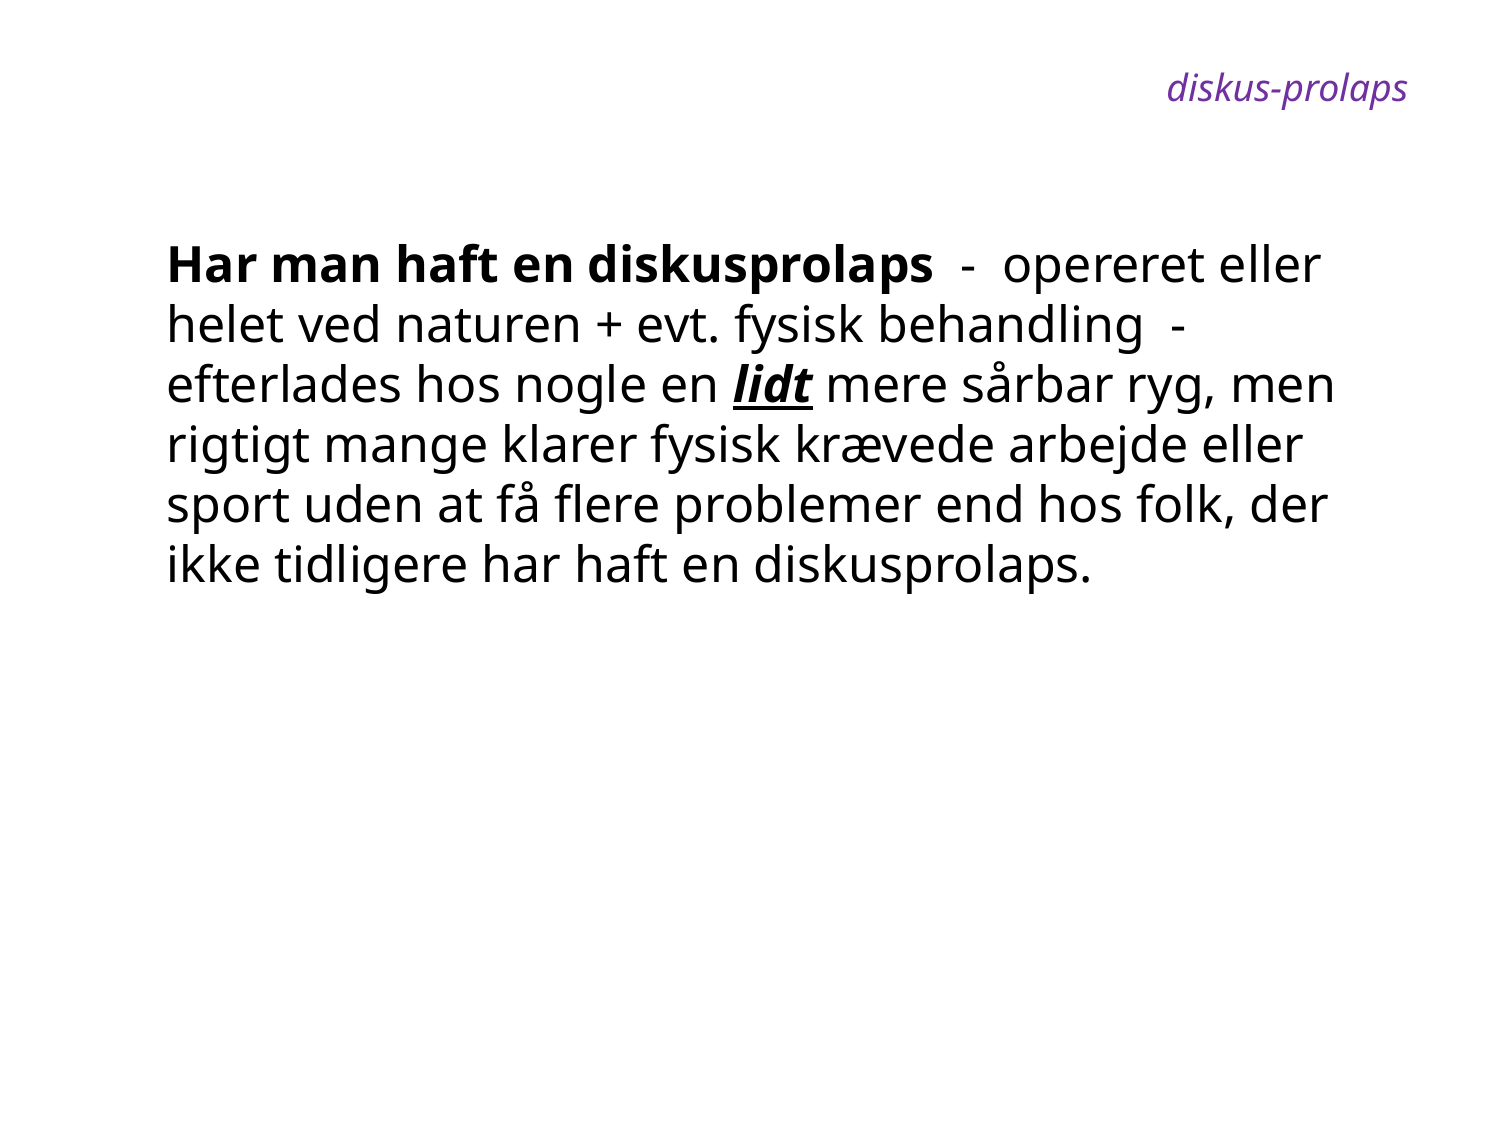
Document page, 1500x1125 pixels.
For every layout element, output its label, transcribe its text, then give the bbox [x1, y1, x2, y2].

text_box diskus-prolaps [1151, 56, 1500, 117]
text_box Har man haft en diskusprolaps - opereret eller helet ved naturen + evt. fysisk behandling - efterlades hos nogle en lidt mere sårbar ryg, men rigtigt mange klarer fysisk krævede arbejde eller sport uden at få flere problemer end hos folk, der ikke tidligere har haft en diskusprolaps. [151, 224, 1392, 600]
